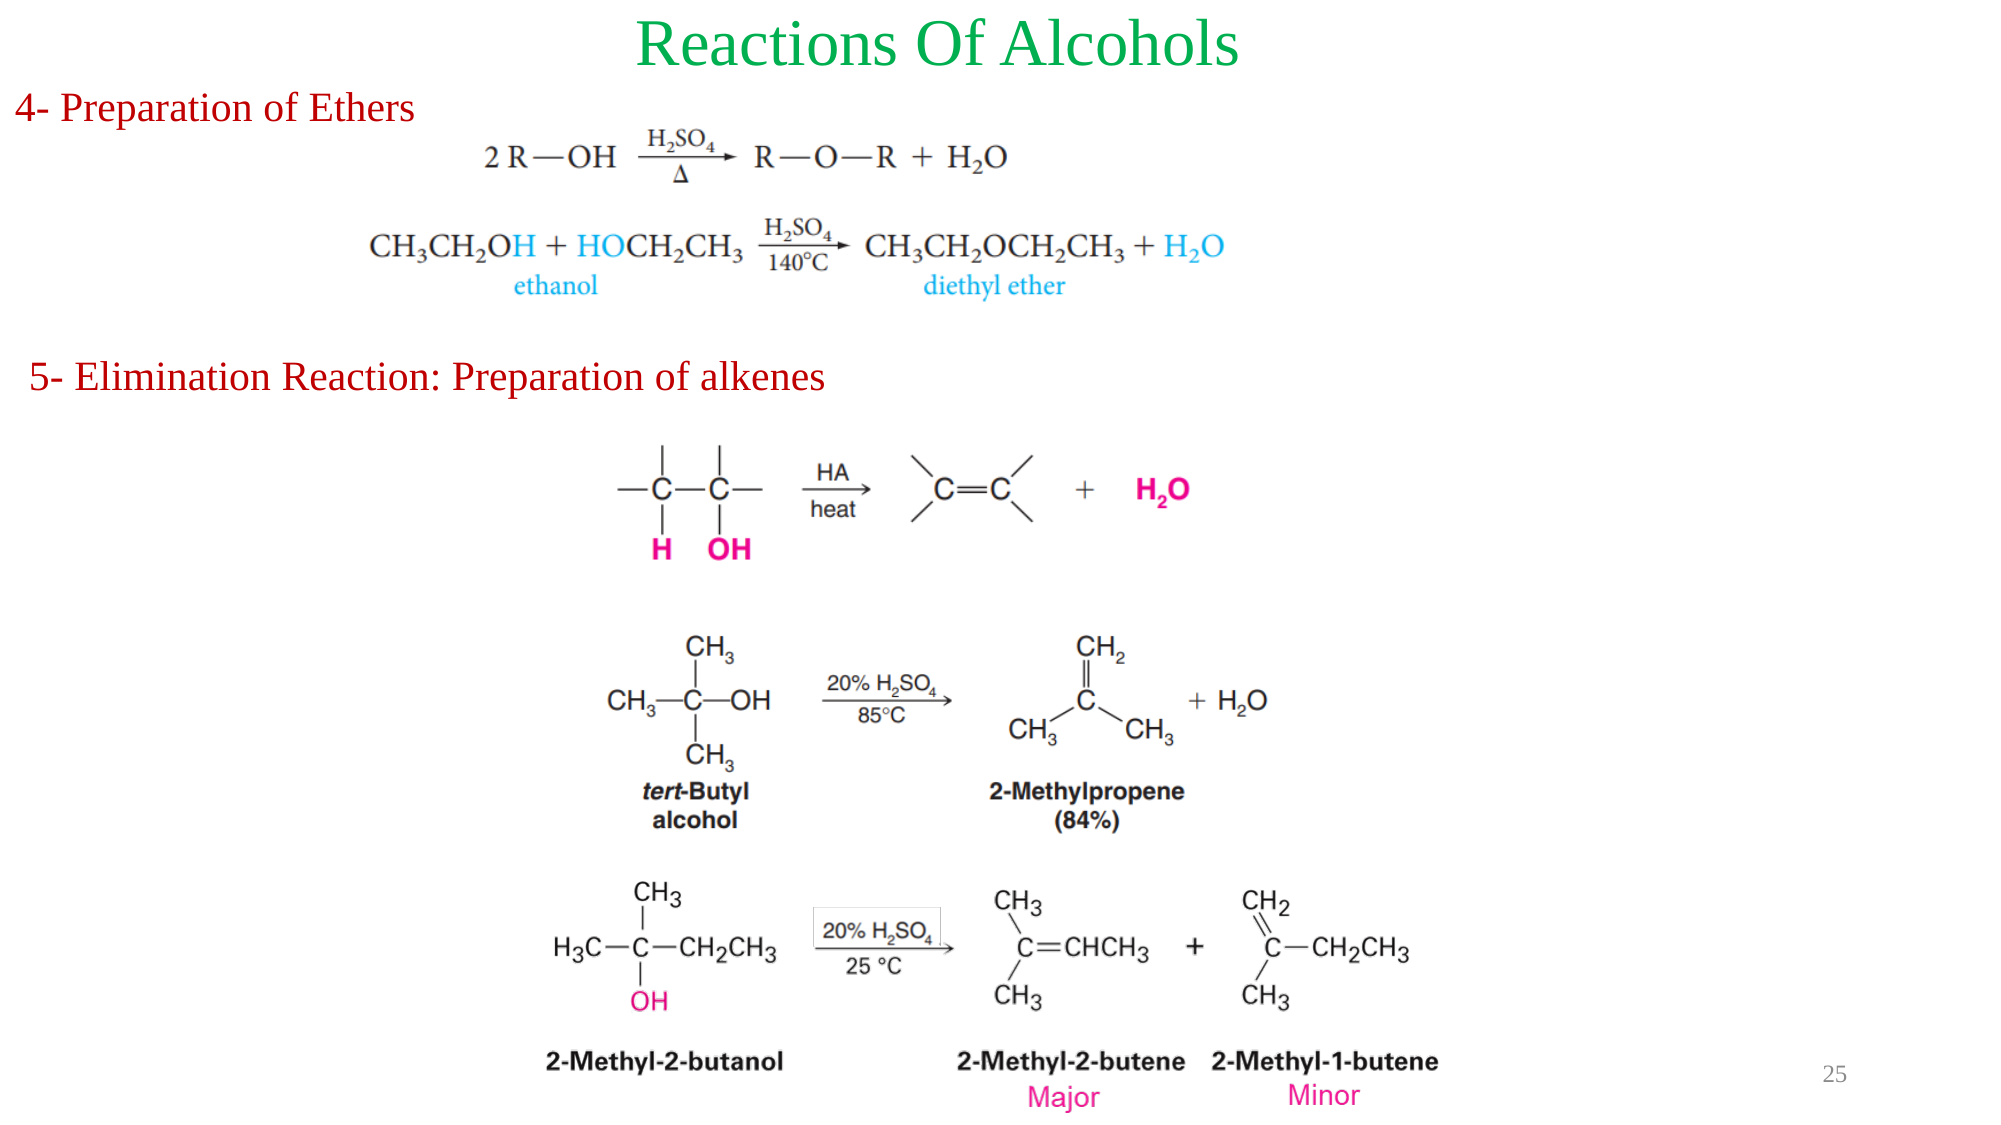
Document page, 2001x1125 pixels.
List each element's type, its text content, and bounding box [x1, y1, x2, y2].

text_box Reactions Of Alcohols [75, 0, 1801, 98]
slide_number 25 [1439, 1042, 1863, 1103]
text_box 5- Elimination Reaction: Preparation of alkenes [14, 341, 852, 407]
picture [362, 117, 1245, 312]
text_box 4- Preparation of Ethers [0, 72, 781, 138]
picture [546, 879, 1439, 1125]
picture [595, 433, 1225, 577]
picture [581, 627, 1296, 842]
